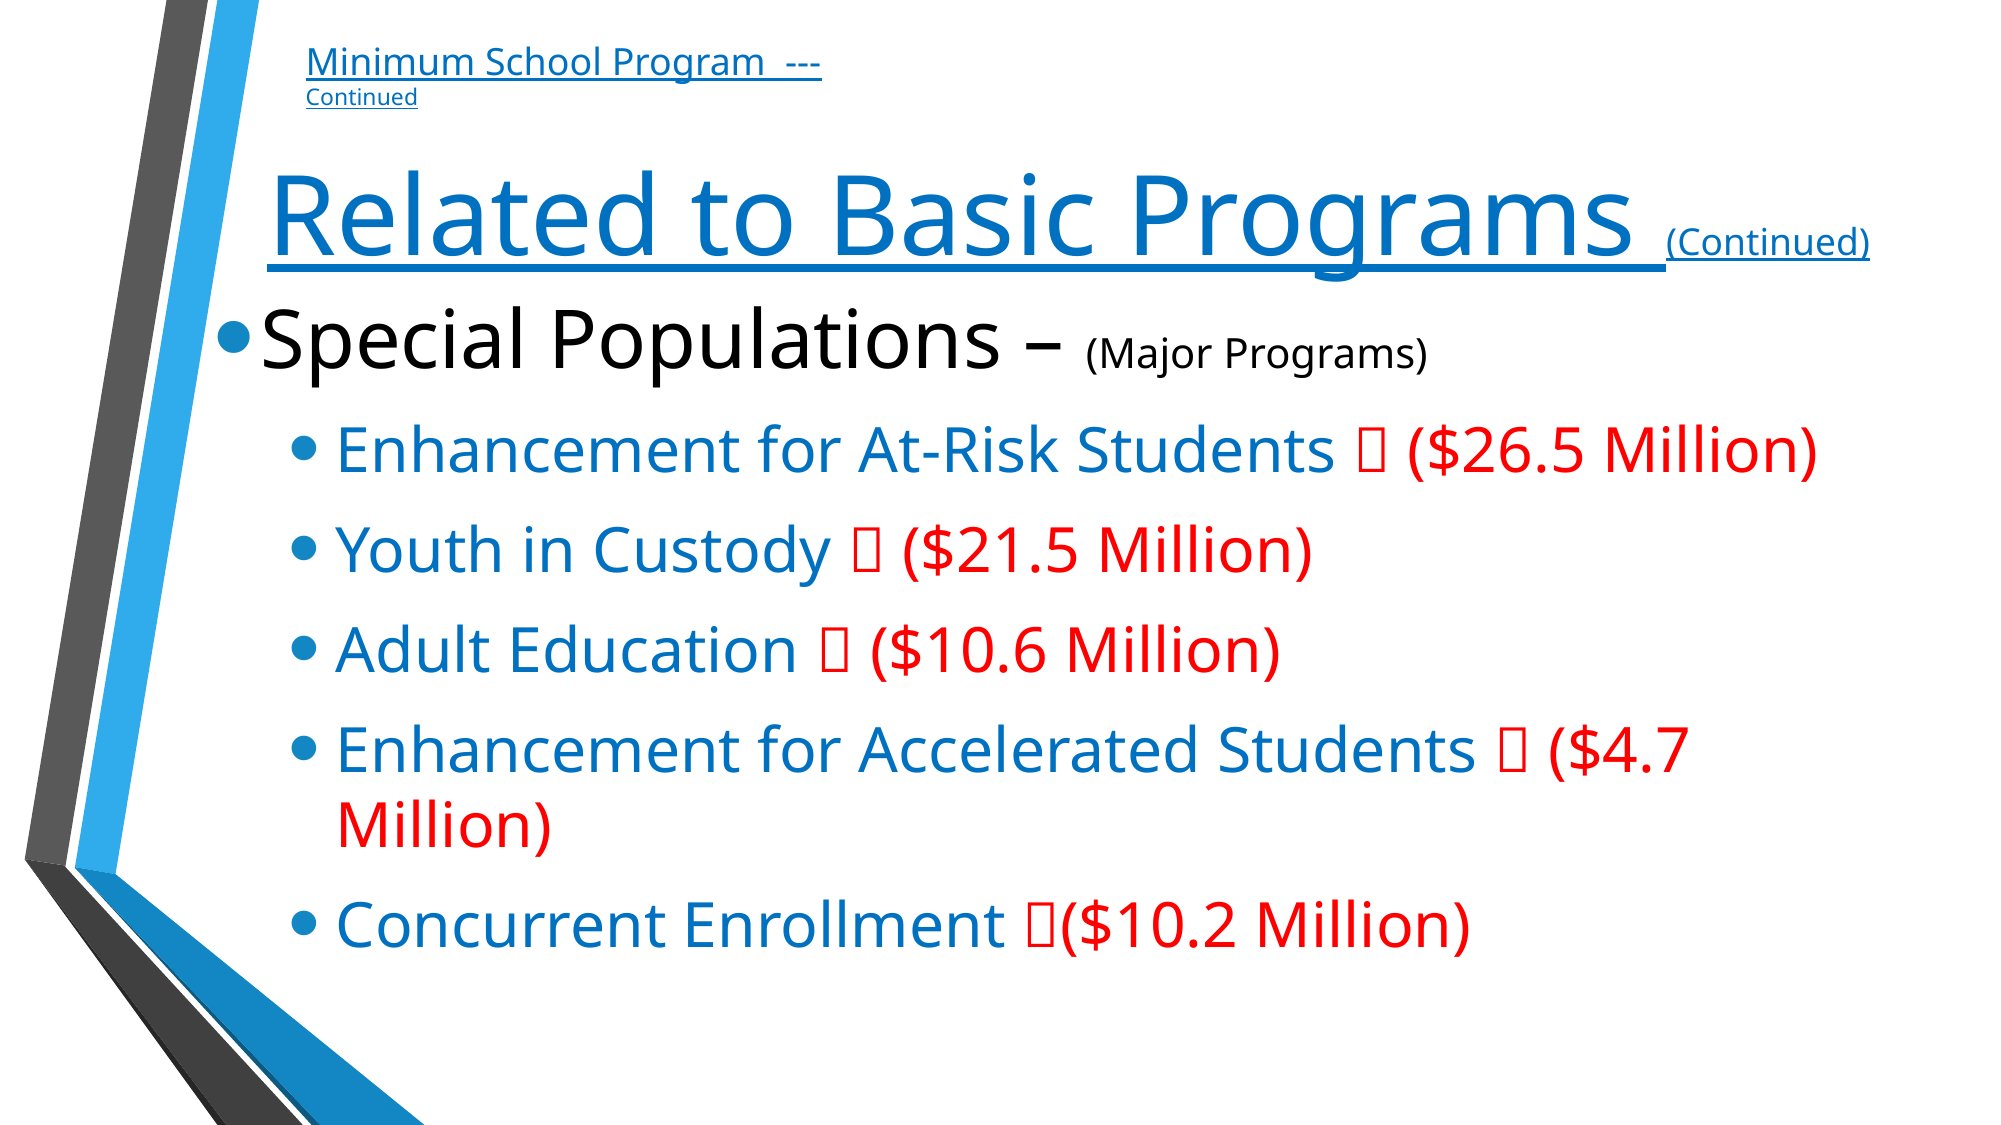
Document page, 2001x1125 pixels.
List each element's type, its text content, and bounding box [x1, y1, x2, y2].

title Related to Basic Programs (Continued) [247, 133, 1891, 271]
list Special Populations – (Major Programs) Enhancement for At-Risk Students  ($26.5 Million) Youth in Custody  ($21.5 Million) Adult Education  ($10.6 Million) Enhancement for Accelerated Students  ($4.7 Million) Concurrent Enrollment ($10.2 Million) [198, 271, 1940, 1076]
text_box Minimum School Program --- Continued [290, 30, 913, 118]
